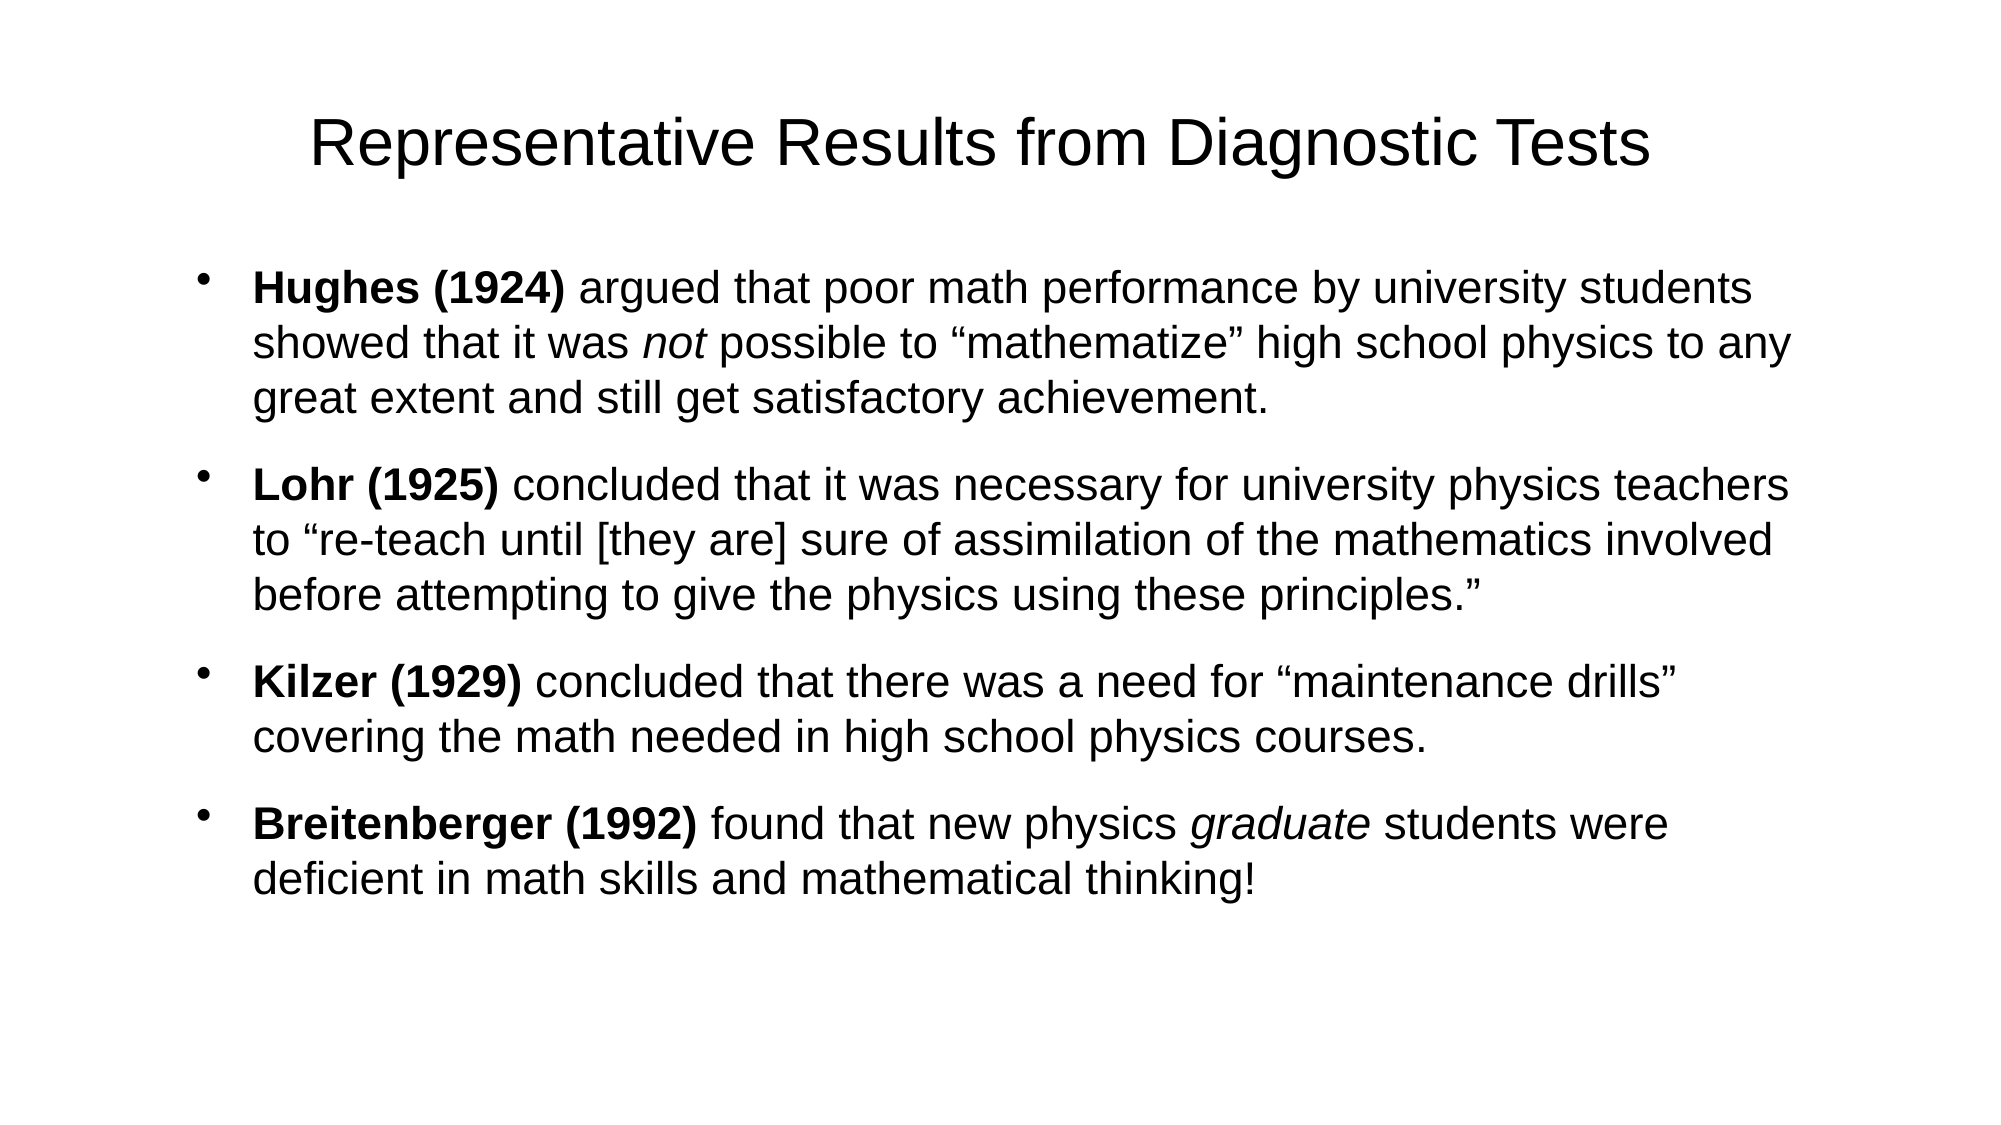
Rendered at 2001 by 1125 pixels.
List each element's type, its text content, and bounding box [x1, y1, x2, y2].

list Hughes (1924) argued that poor math performance by university students showed that it was not possible to “mathematize” high school physics to any great extent and still get satisfactory achievement. Lohr (1925) concluded that it was necessary for university physics teachers to “re-teach until [they are] sure of assimilation of the mathematics involved before attempting to give the physics using these principles.” Kilzer (1929) concluded that there was a need for “maintenance drills” covering the math needed in high school physics courses. Breitenberger (1992) found that new physics graduate students were deficient in math skills and mathematical thinking! [180, 249, 1819, 1063]
title Representative Results from Diagnostic Tests [287, 44, 1676, 233]
